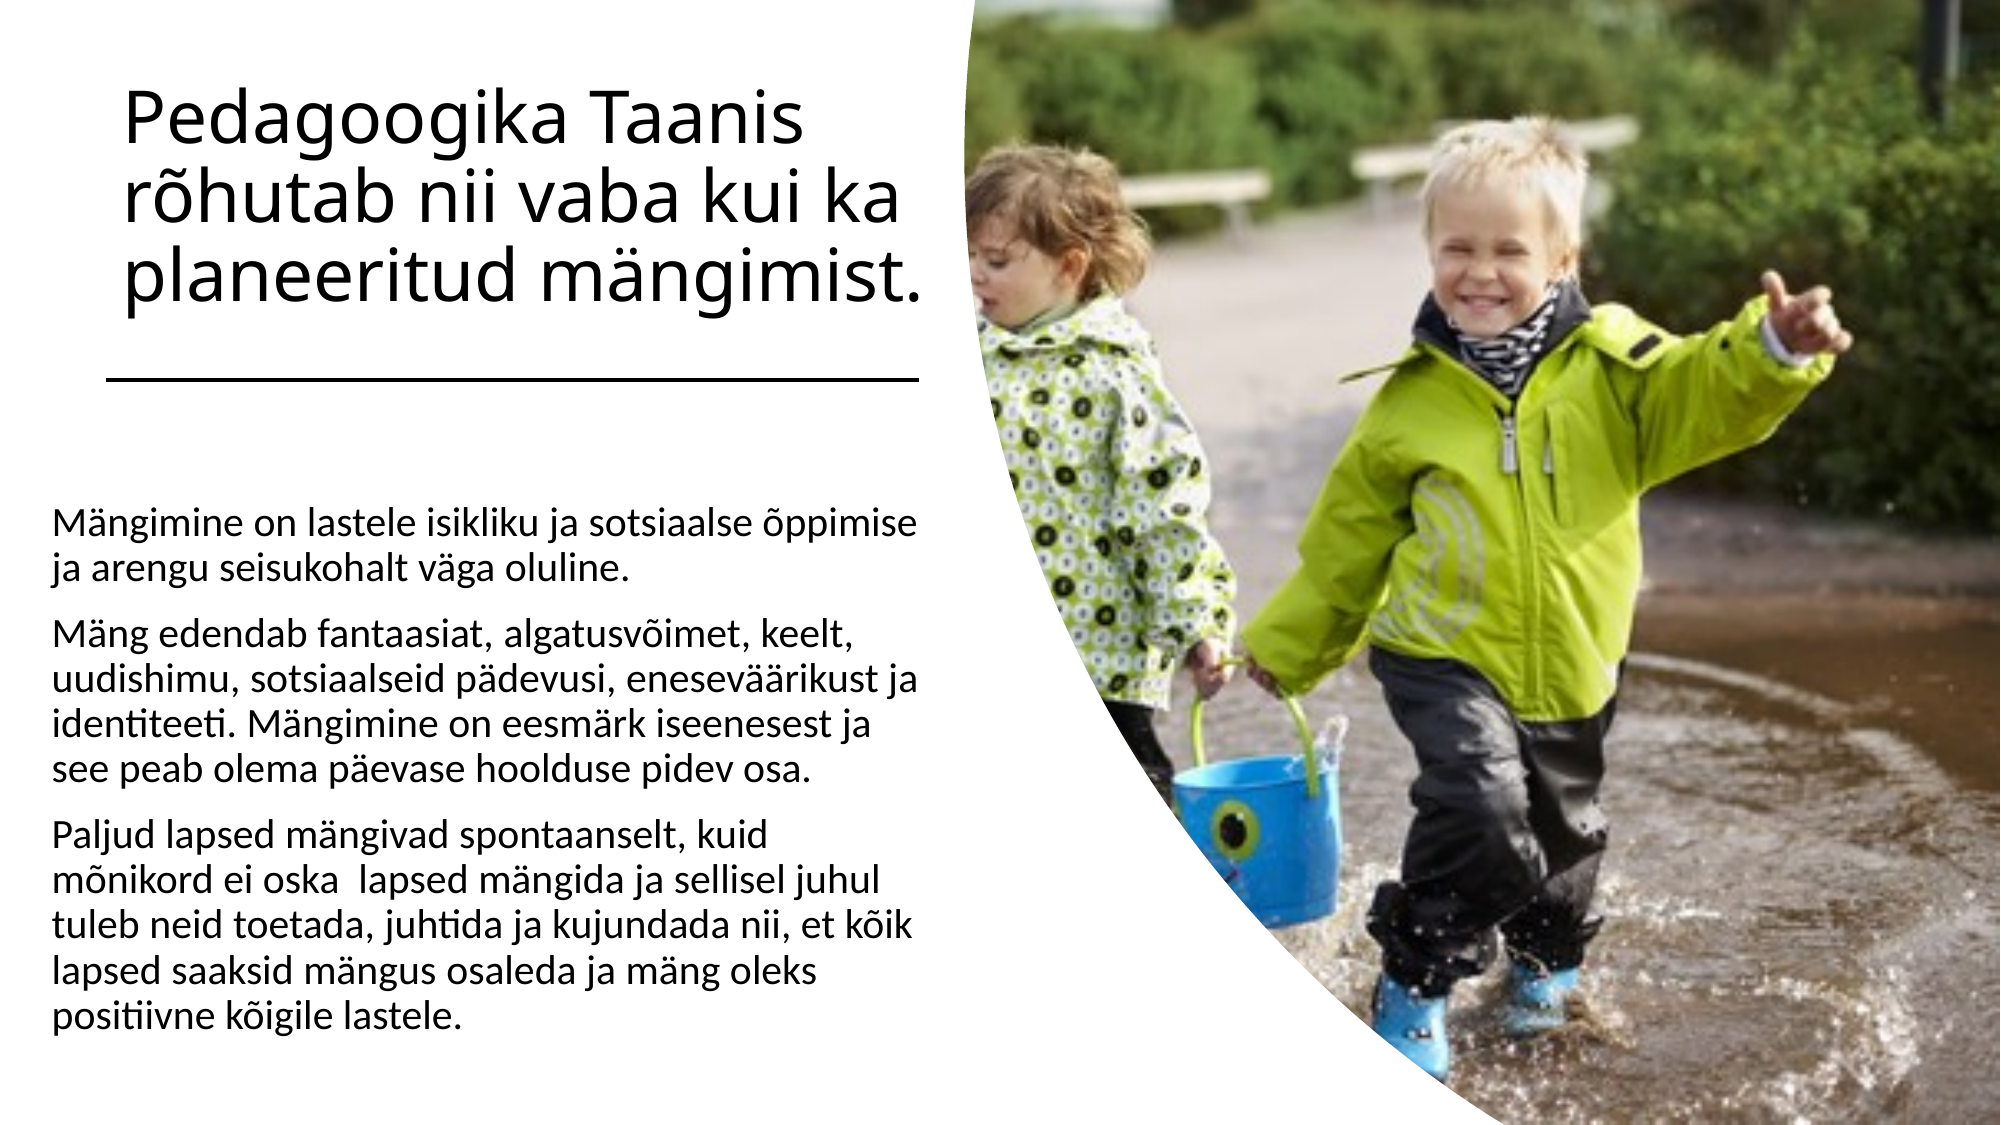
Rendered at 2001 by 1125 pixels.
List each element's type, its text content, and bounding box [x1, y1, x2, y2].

picture [964, 0, 2000, 1125]
list Mängimine on lastele isikliku ja sotsiaalse õppimise ja arengu seisukohalt väga oluline. Mäng edendab fantaasiat, algatusvõimet, keelt, uudishimu, sotsiaalseid pädevusi, eneseväärikust ja identiteeti. Mängimine on eesmärk iseenesest ja see peab olema päevase hoolduse pidev osa. Paljud lapsed mängivad spontaanselt, kuid mõnikord ei oska lapsed mängida ja sellisel juhul tuleb neid toetada, juhtida ja kujundada nii, et kõik lapsed saaksid mängus osaleda ja mäng oleks positiivne kõigile lastele. [36, 422, 948, 1085]
title Pedagoogika Taanis rõhutab nii vaba kui ka planeeritud mängimist. [107, 59, 948, 338]
